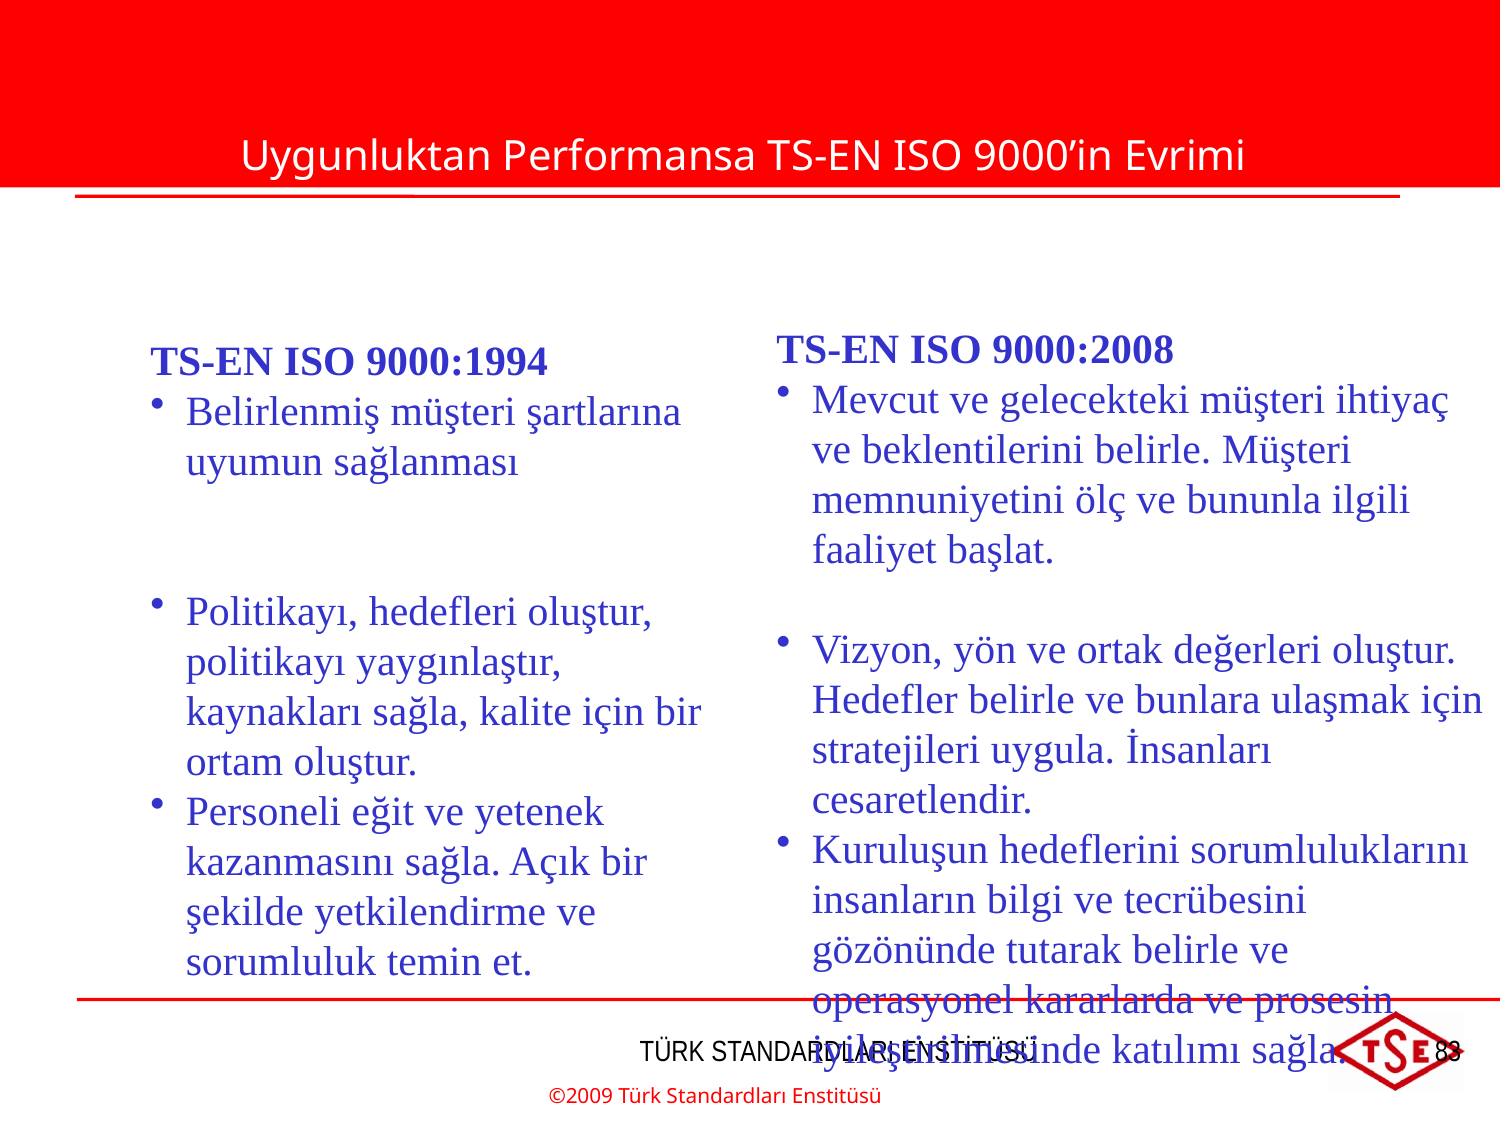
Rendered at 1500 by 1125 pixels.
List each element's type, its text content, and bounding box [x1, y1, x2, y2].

text_box TS-EN ISO 9000:1994 Belirlenmiş müşteri şartlarına uyumun sağlanması Politikayı, hedefleri oluştur, politikayı yaygınlaştır, kaynakları sağla, kalite için bir ortam oluştur. Personeli eğit ve yetenek kazanmasını sağla. Açık bir şekilde yetkilendirme ve sorumluluk temin et. [135, 326, 736, 992]
footer ©2009 Türk Standardları Enstitüsü [442, 1024, 988, 1101]
text_box TS-EN ISO 9000:2008 Mevcut ve gelecekteki müşteri ihtiyaç ve beklentilerini belirle. Müşteri memnuniyetini ölç ve bununla ilgili faaliyet başlat. Vizyon, yön ve ortak değerleri oluştur. Hedefler belirle ve bunlara ulaşmak için stratejileri uygula. İnsanları cesaretlendir. Kuruluşun hedeflerini sorumluluklarını insanların bilgi ve tecrübesini gözönünde tutarak belirle ve operasyonel kararlarda ve prosesin iyileştirilmesinde katılımı sağla. [761, 314, 1500, 1080]
title Uygunluktan Performansa TS-EN ISO 9000’in Evrimi [0, 0, 1500, 188]
text_box 83 [1163, 1080, 1476, 1100]
text_box TÜRK STANDARDLARI ENSTİTÜSÜ [601, 1024, 1076, 1100]
